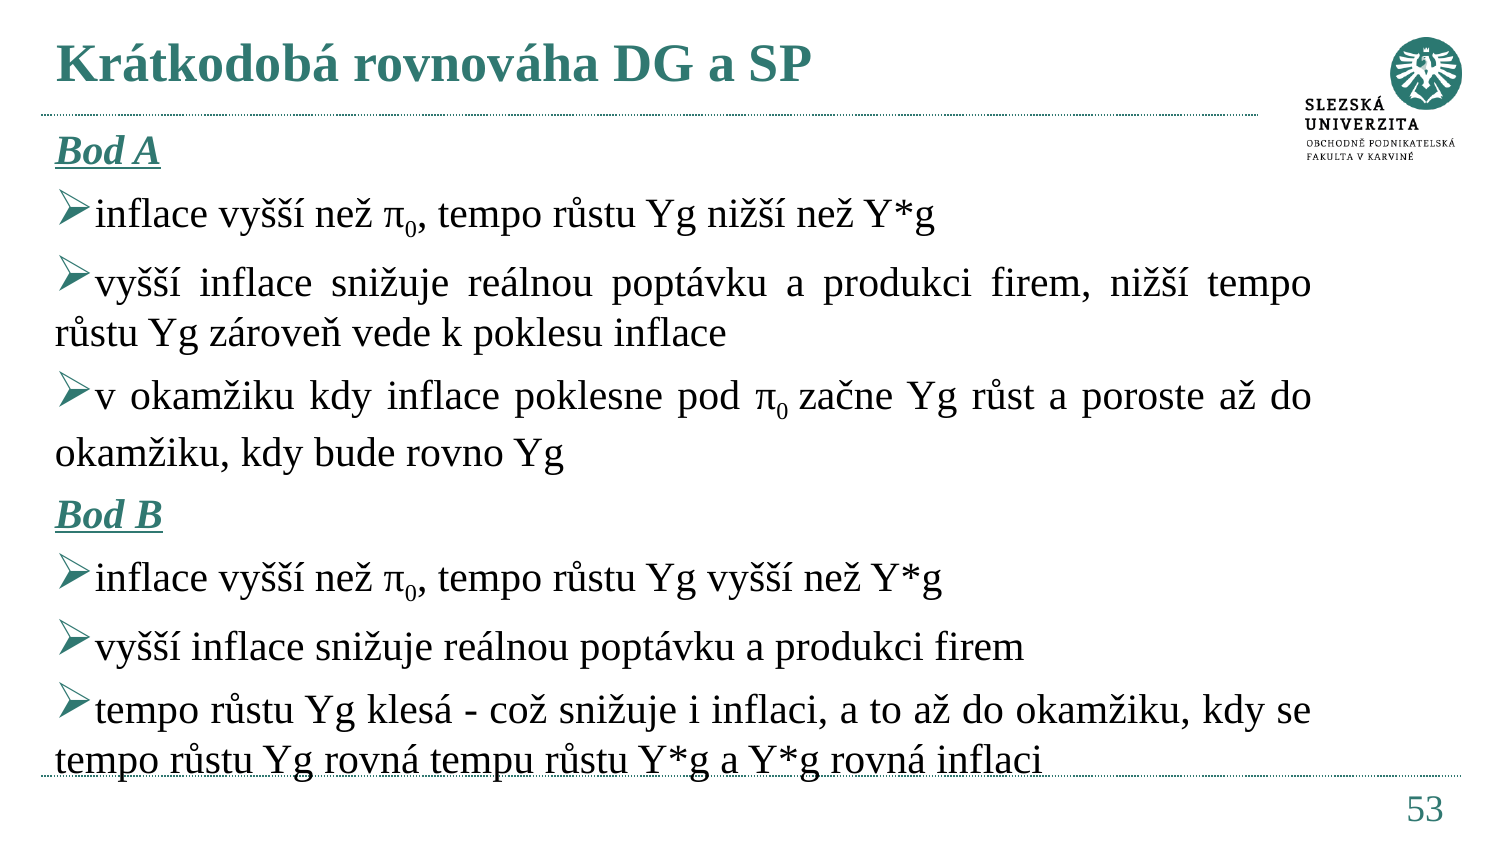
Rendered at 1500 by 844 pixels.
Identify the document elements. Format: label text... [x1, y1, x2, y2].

slide_number 53 [1281, 776, 1459, 822]
title Krátkodobá rovnováha DG a SP [41, 20, 1371, 104]
list Bod A inflace vyšší než π0, tempo růstu Yg nižší než Y*g vyšší inflace snižuje reálnou poptávku a produkci firem, nižší tempo růstu Yg zároveň vede k poklesu inflace v okamžiku kdy inflace poklesne pod π0 začne Yg růst a poroste až do okamžiku, kdy bude rovno Yg Bod B inflace vyšší než π0, tempo růstu Yg vyšší než Y*g vyšší inflace snižuje reálnou poptávku a produkci firem tempo růstu Yg klesá - což snižuje i inflaci, a to až do okamžiku, kdy se tempo růstu Yg rovná tempu růstu Y*g a Y*g rovná inflaci [40, 115, 1328, 778]
picture [1305, 37, 1462, 160]
